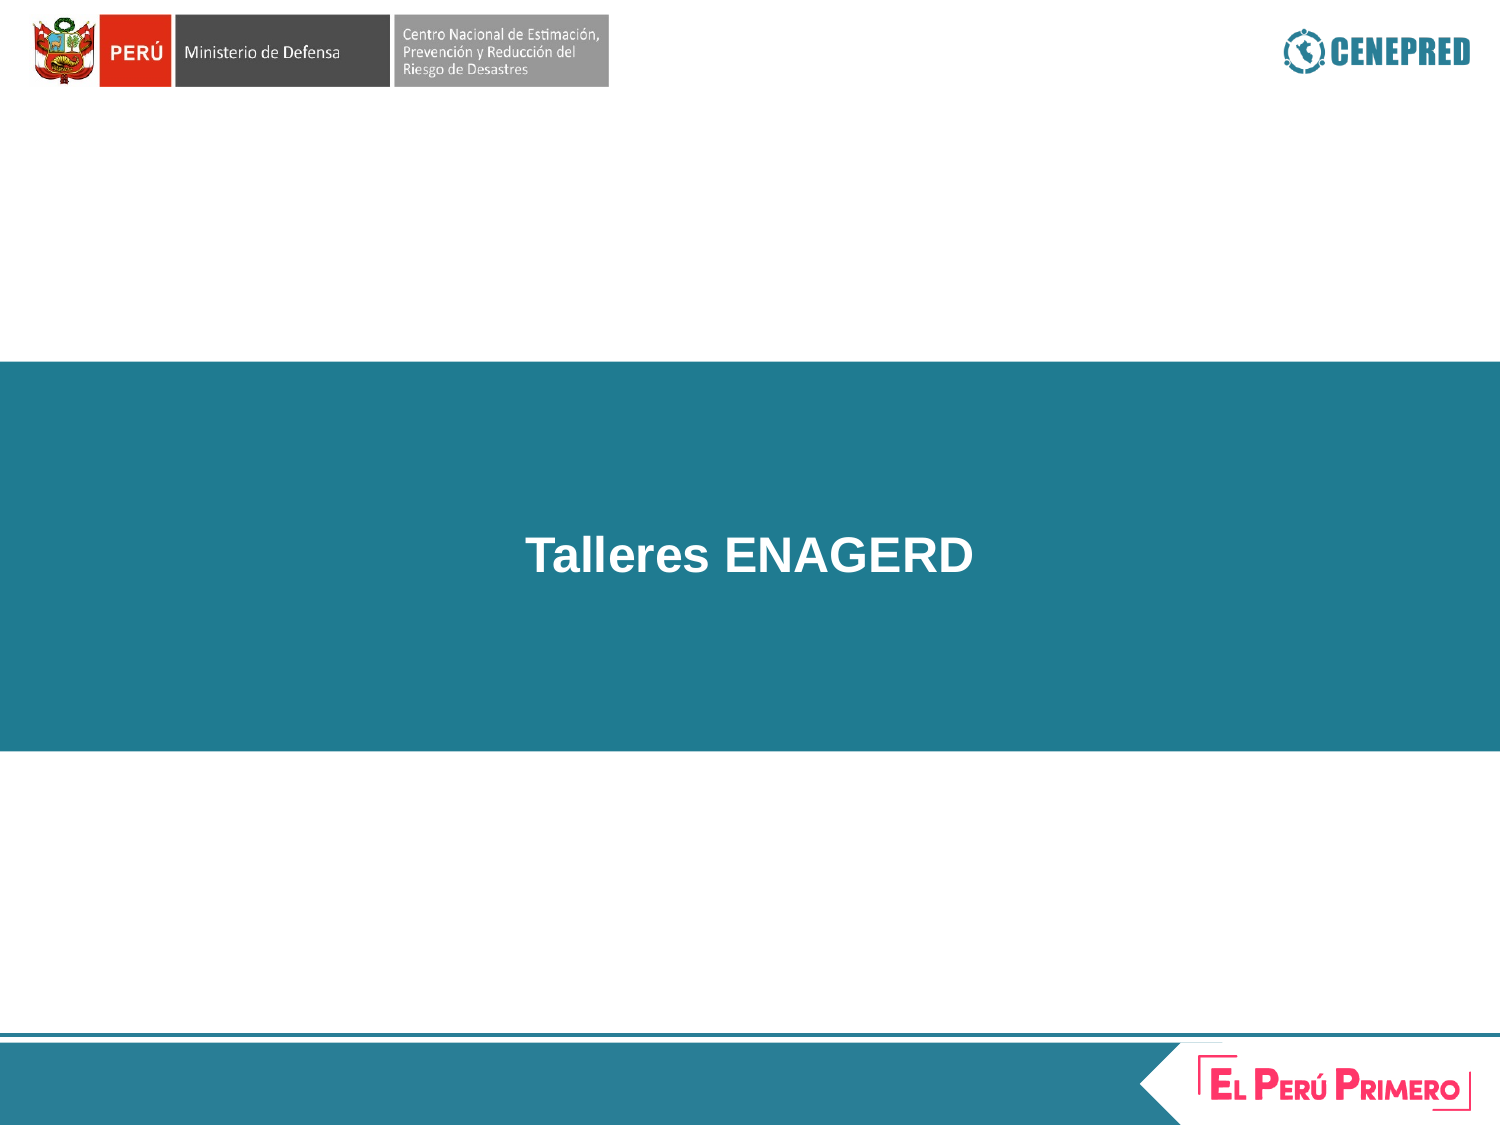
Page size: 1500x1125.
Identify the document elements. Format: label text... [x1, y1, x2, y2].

picture [1283, 28, 1470, 74]
picture [29, 14, 609, 87]
text_box [0, 361, 1500, 753]
text_box Talleres ENAGERD [129, 420, 1371, 693]
picture [1198, 1055, 1471, 1111]
